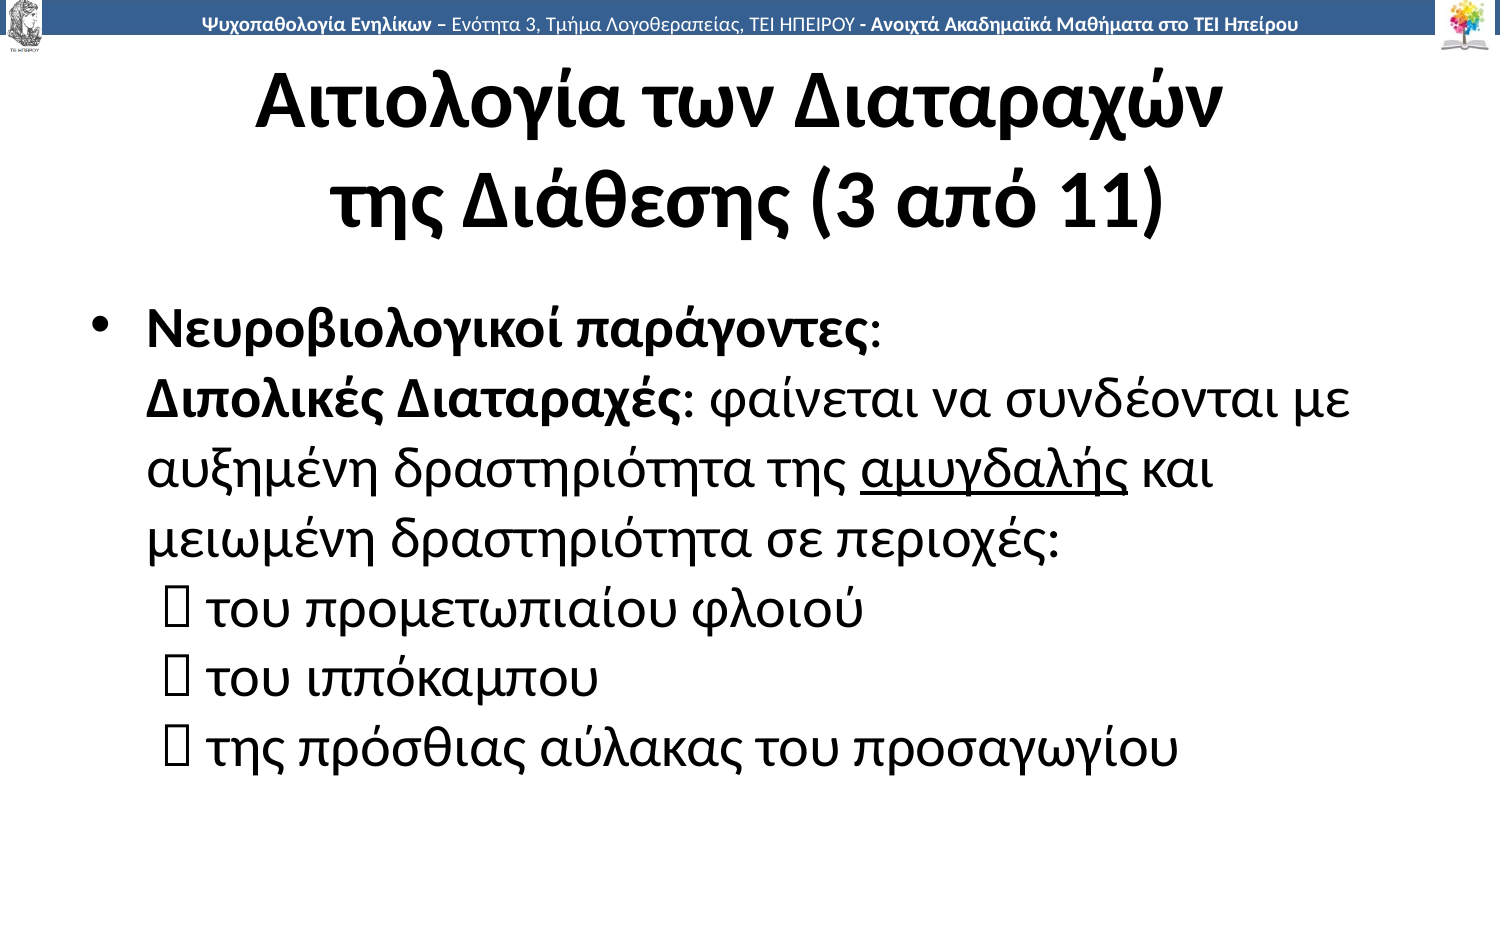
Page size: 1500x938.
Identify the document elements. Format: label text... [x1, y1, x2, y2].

title Αιτιολογία των Διαταραχών της Διάθεσης (3 από 11) [75, 93, 1425, 194]
picture [1435, 0, 1495, 52]
list Νευροβιολογικοί παράγοντες: Διπολικές Διαταραχές: φαίνεται να συνδέονται με αυξημένη δραστηριότητα της αμυγδαλής και μειωμένη δραστηριότητα σε περιοχές:  του προμετωπιαίου φλοιού  του ιππόκαμπου  της πρόσθιας αύλακας του προσαγωγίου [75, 281, 1425, 838]
picture [6, 0, 42, 54]
